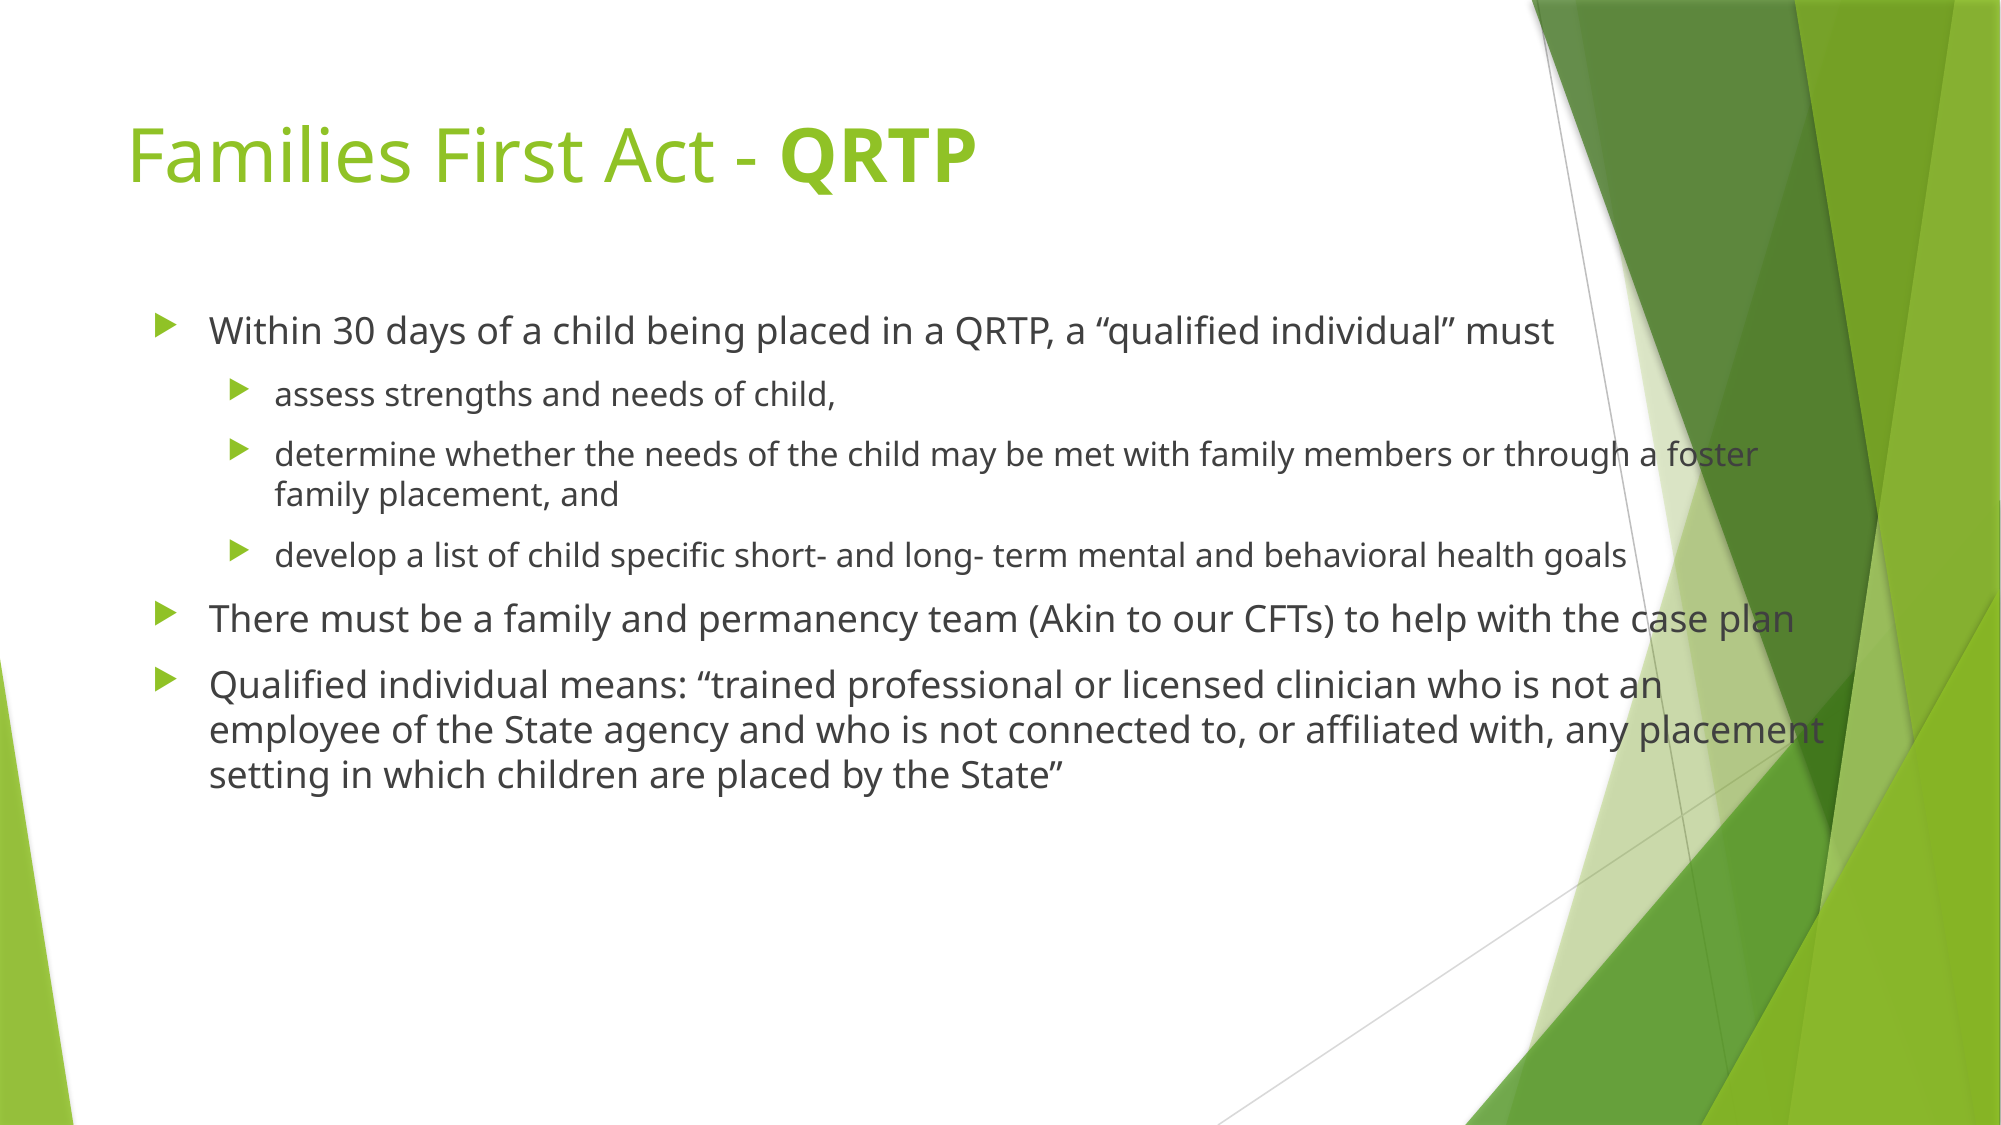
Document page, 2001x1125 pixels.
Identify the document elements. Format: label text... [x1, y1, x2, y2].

title Families First Act - QRTP [111, 99, 1522, 317]
list Within 30 days of a child being placed in a QRTP, a “qualified individual” must assess strengths and needs of child, determine whether the needs of the child may be met with family members or through a foster family placement, and develop a list of child specific short- and long- term mental and behavioral health goals There must be a family and permanency team (Akin to our CFTs) to help with the case plan Qualified individual means: “trained professional or licensed clinician who is not an employee of the State agency and who is not connected to, or affiliated with, any placement setting in which children are placed by the State” [137, 299, 1863, 1050]
